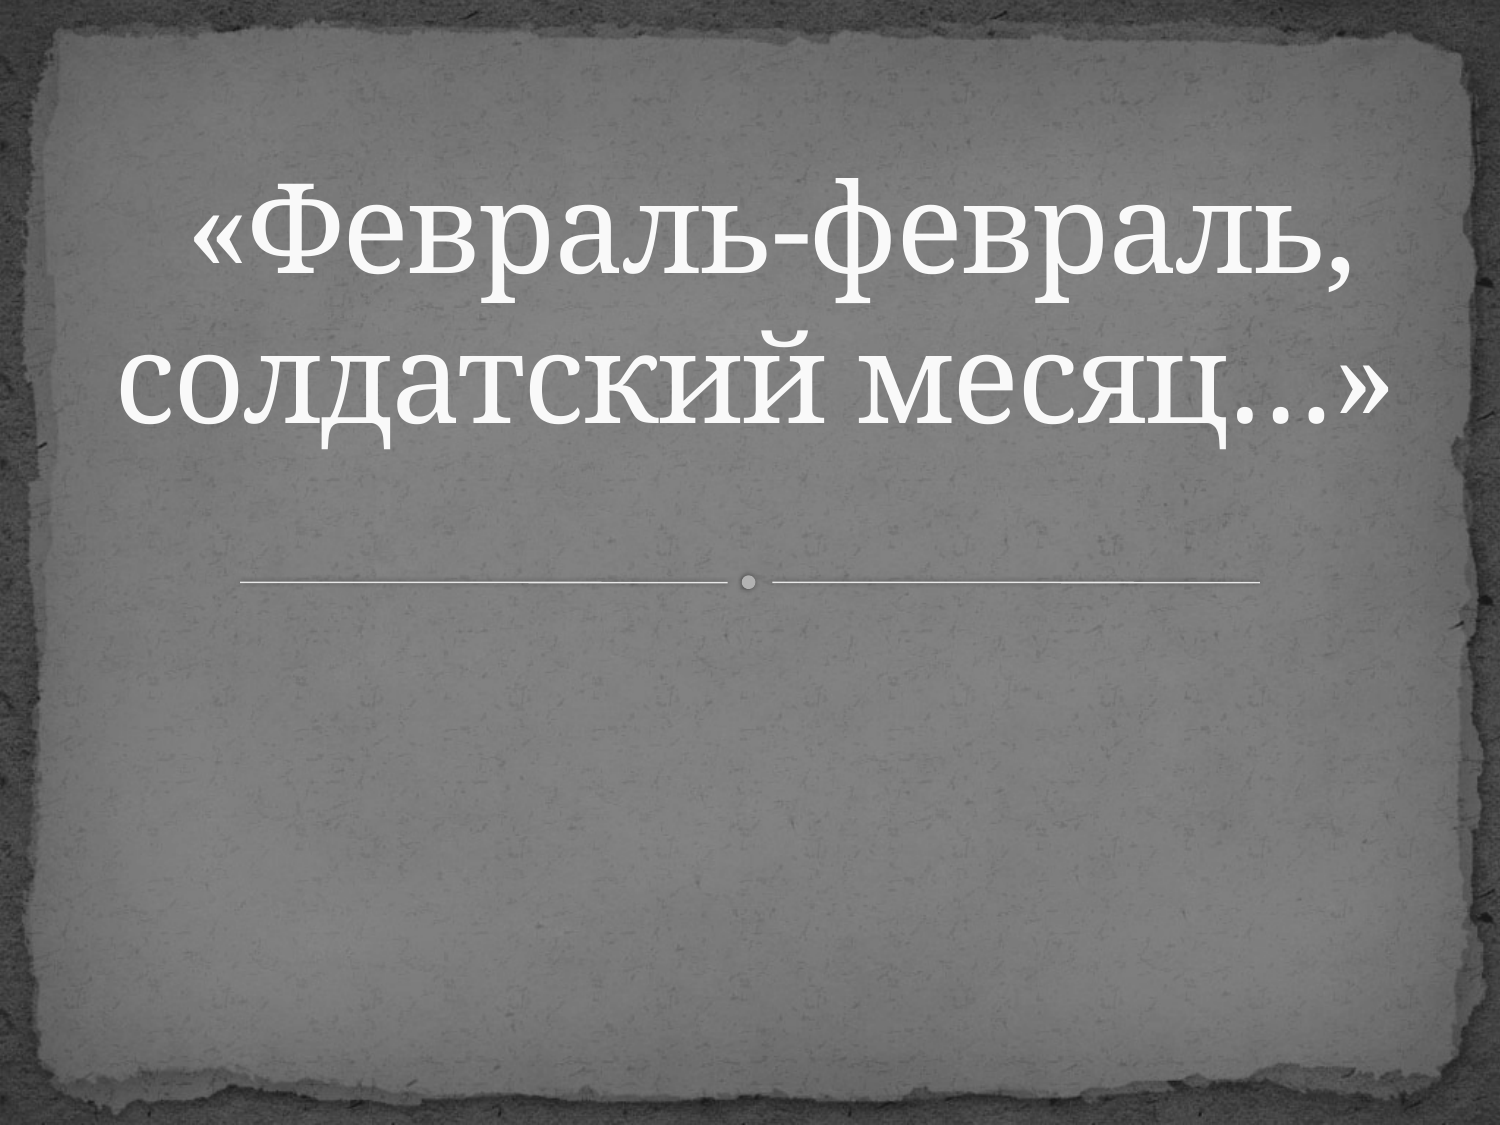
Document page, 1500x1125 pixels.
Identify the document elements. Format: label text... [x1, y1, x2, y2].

title «Февраль-февраль, солдатский месяц…» [41, 172, 1500, 457]
